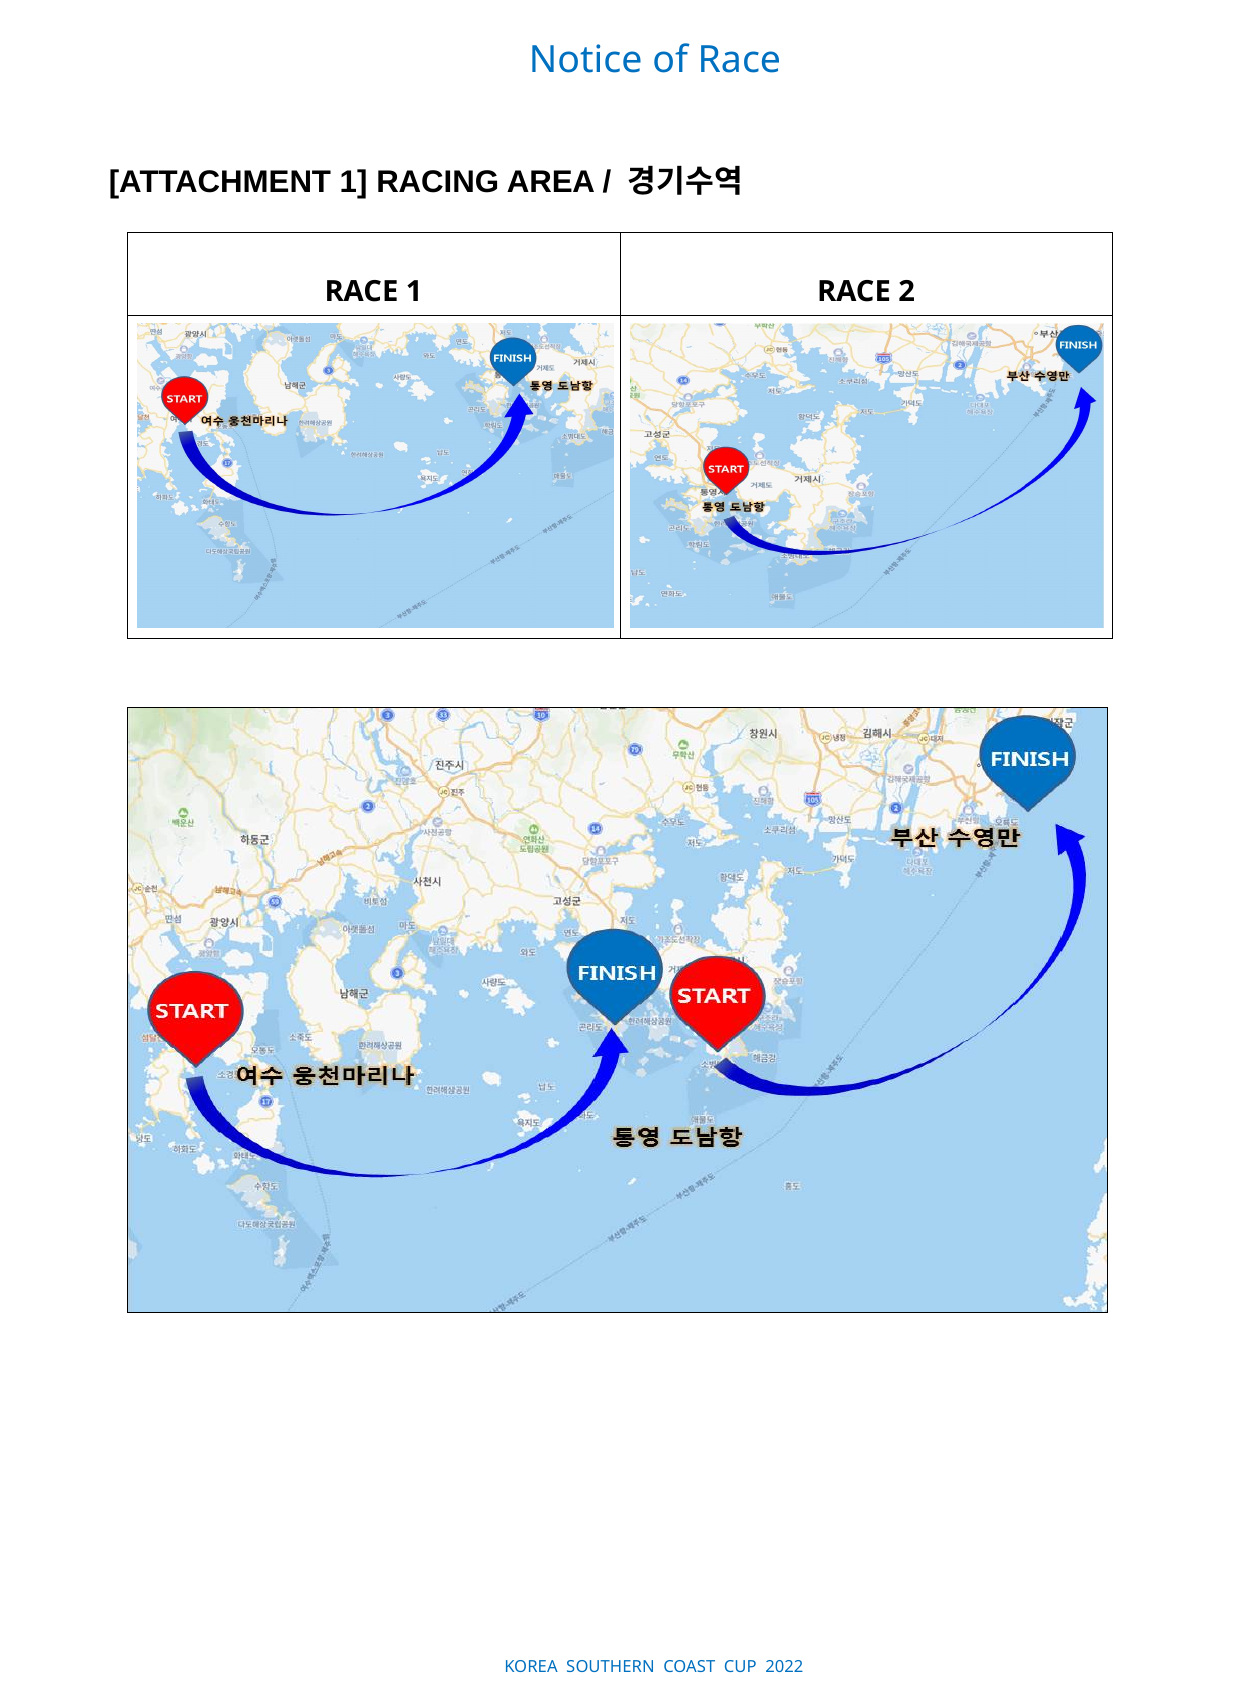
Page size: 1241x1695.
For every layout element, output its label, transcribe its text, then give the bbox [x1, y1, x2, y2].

table_cell [621, 316, 1112, 638]
text_box Notice of Race [350, 28, 960, 88]
table_header RACE 2 [621, 233, 1112, 315]
table_cell [128, 316, 620, 638]
picture [127, 706, 1108, 1313]
text_box [ATTACHMENT 1] RACING AREA / 경기수역 [93, 153, 767, 217]
picture [137, 323, 614, 628]
picture [629, 323, 1104, 628]
text_box KOREA SOUTHERN COAST CUP 2022 [190, 1648, 1118, 1684]
table_header RACE 1 [128, 233, 620, 315]
